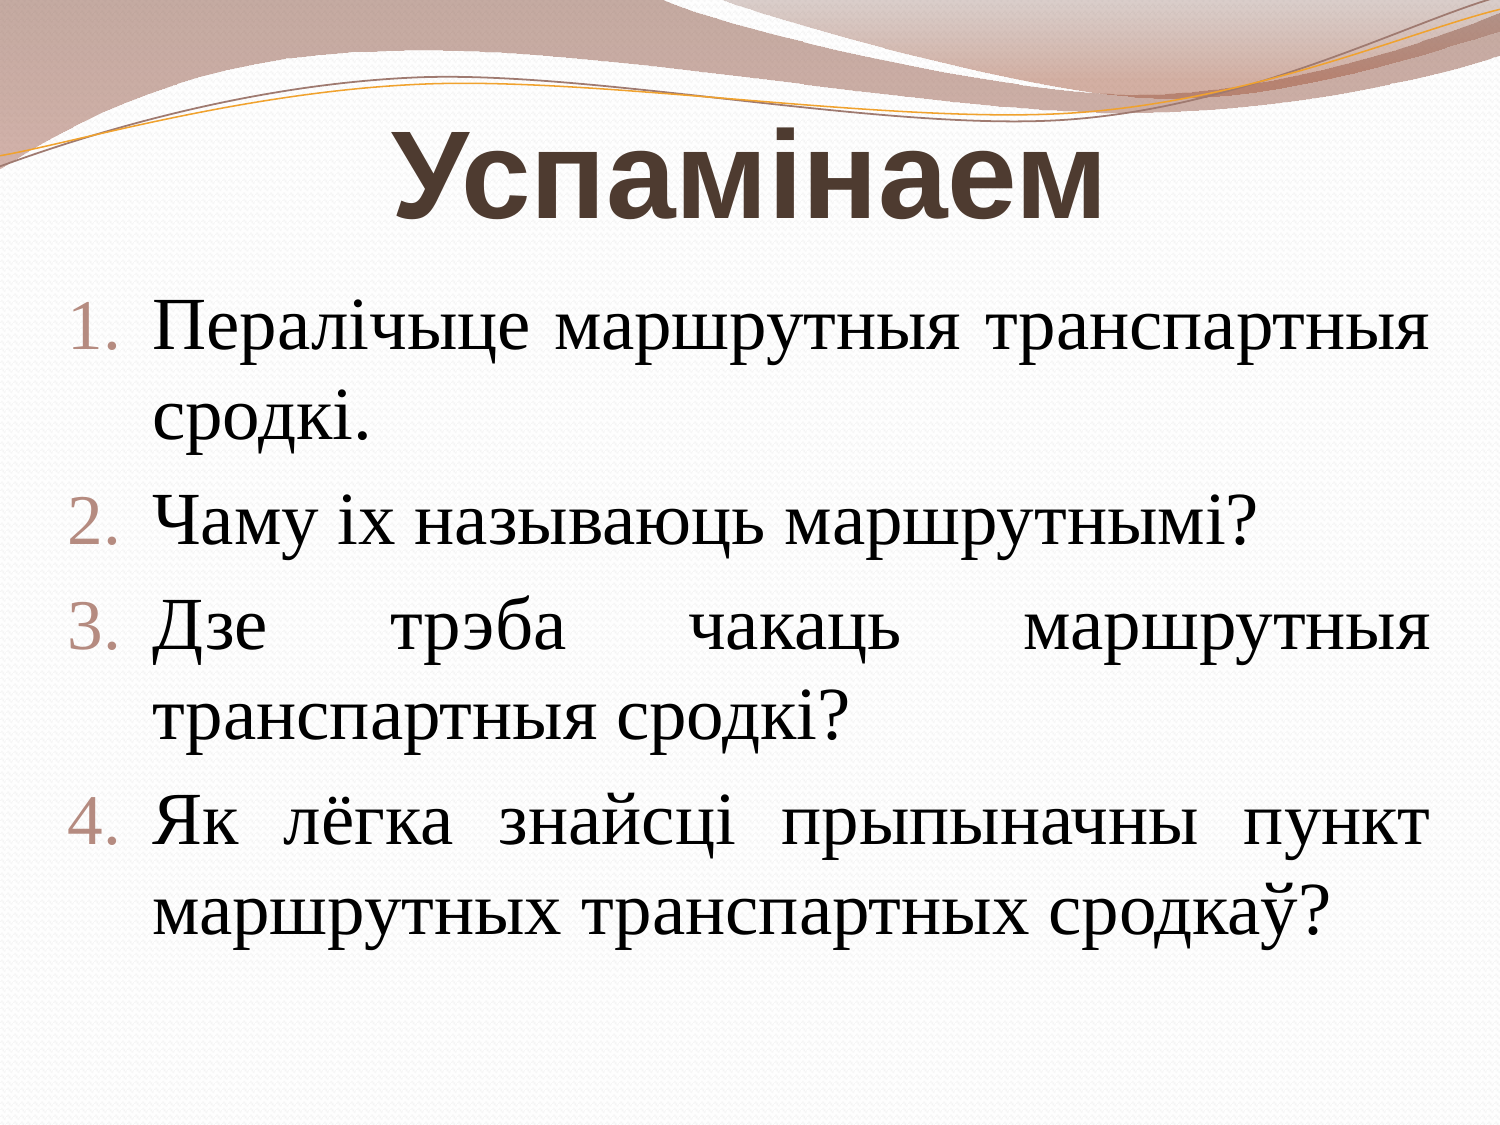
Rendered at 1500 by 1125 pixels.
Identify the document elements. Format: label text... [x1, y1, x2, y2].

title Успамінаем [0, 66, 1500, 244]
list Пералічыце маршрутныя транспартныя сродкі. Чаму іх называюць маршрутнымі? Дзе трэба чакаць маршрутныя транспартныя сродкі? Як лёгка знайсці прыпыначны пункт маршрутных транспартных сродкаў? [53, 267, 1447, 1038]
